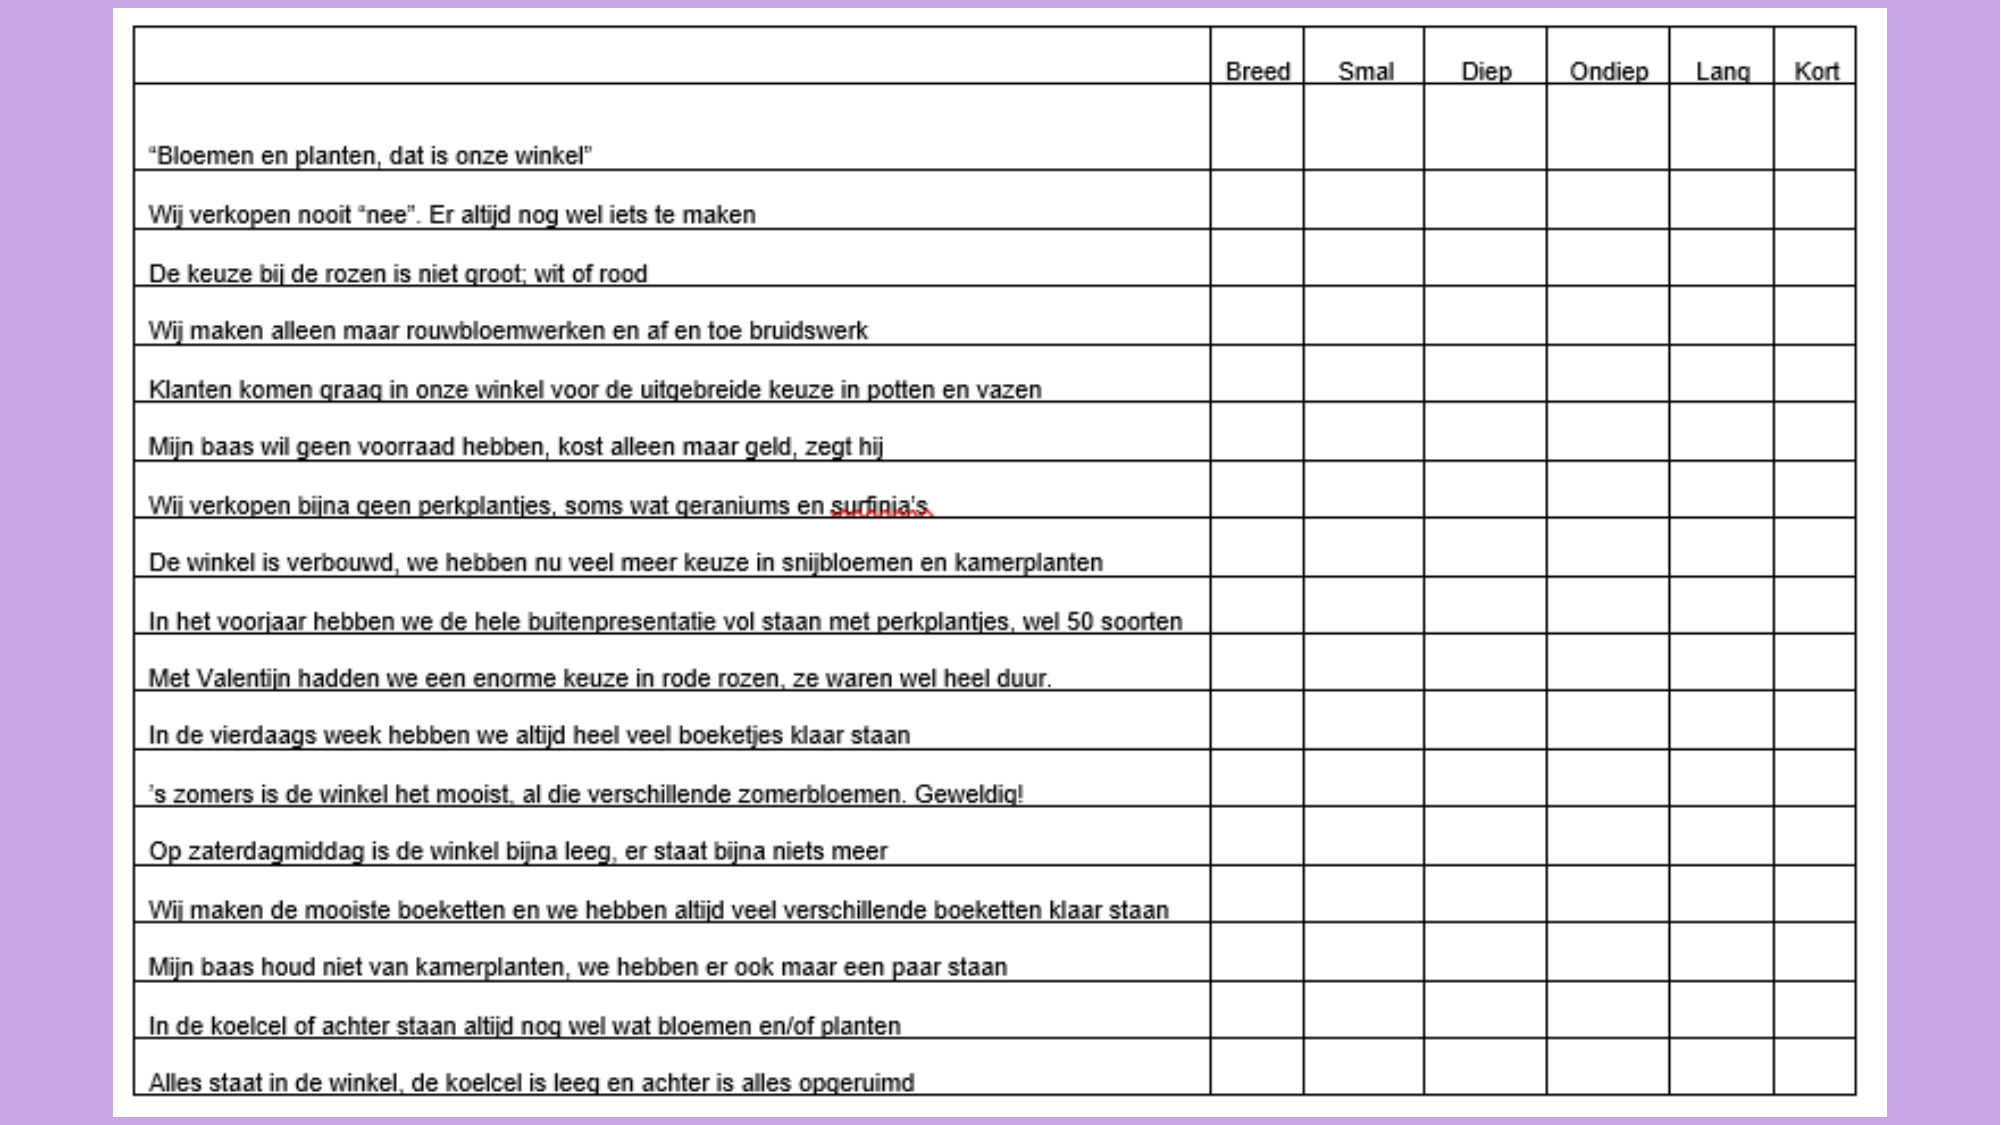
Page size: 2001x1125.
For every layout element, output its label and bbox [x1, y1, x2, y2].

picture [113, 8, 1887, 1117]
